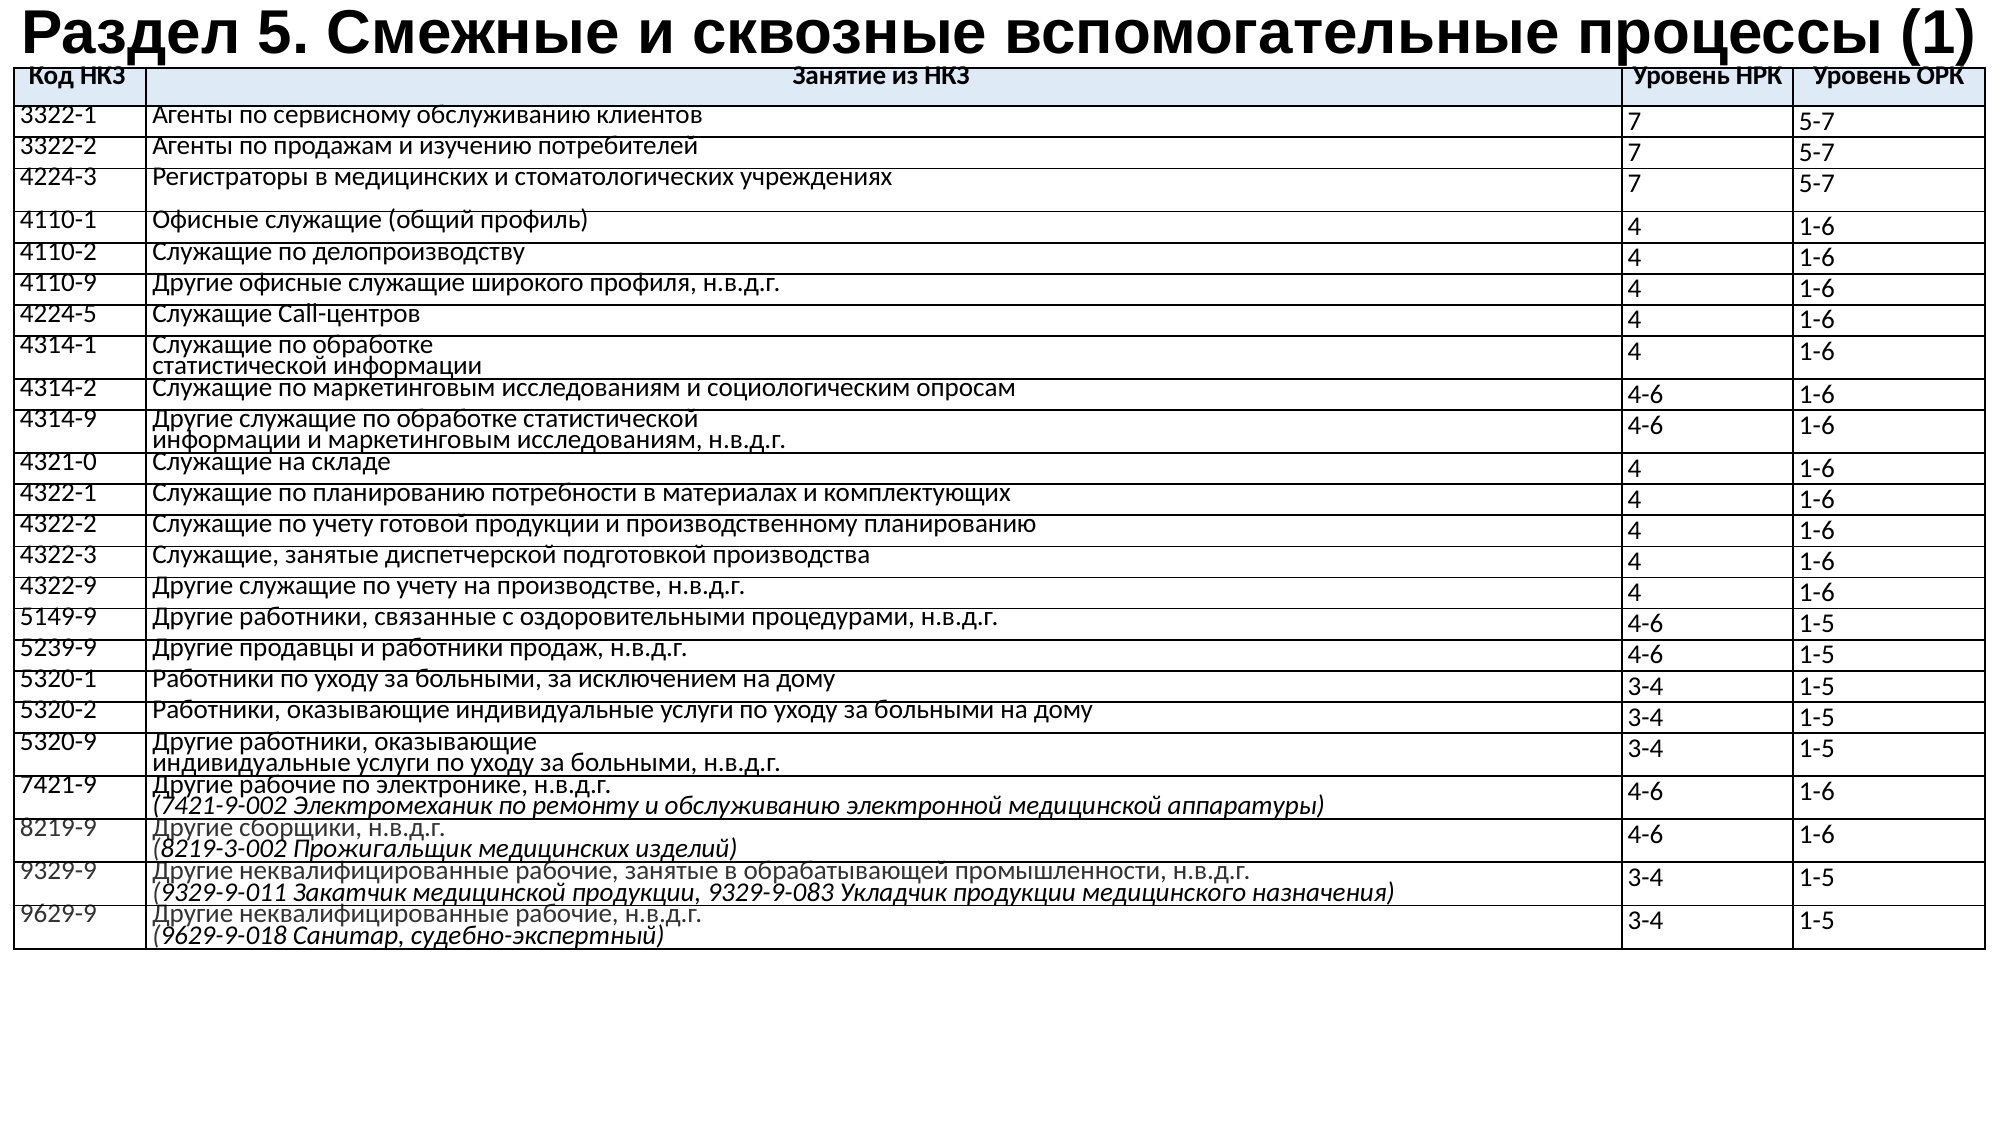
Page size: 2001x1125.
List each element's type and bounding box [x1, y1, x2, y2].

table_cell [1623, 107, 1792, 136]
table_cell [1623, 703, 1792, 732]
table_cell [147, 672, 1621, 701]
table_cell [147, 485, 1621, 514]
table_cell [15, 641, 145, 670]
table_cell [1623, 212, 1792, 242]
table_cell [1794, 609, 1984, 639]
table_cell [1794, 734, 1984, 775]
table_cell [15, 703, 145, 732]
table_cell [1794, 306, 1984, 335]
table_cell [1794, 138, 1984, 168]
table_cell [1794, 107, 1984, 136]
table_cell [15, 906, 145, 948]
table_cell [147, 516, 1621, 546]
table_cell [1794, 380, 1984, 409]
table_cell [1623, 906, 1792, 948]
table_cell [147, 734, 1621, 775]
table_header [1623, 69, 1792, 105]
table_cell [147, 169, 1621, 211]
table_cell [147, 820, 1621, 861]
table_cell [15, 672, 145, 701]
table_cell [15, 337, 145, 378]
table_cell [147, 578, 1621, 608]
table_cell [1623, 138, 1792, 168]
table_cell [1623, 485, 1792, 514]
table_cell [147, 609, 1621, 639]
table_cell [147, 863, 1621, 905]
table_cell [1794, 578, 1984, 608]
table_cell [147, 306, 1621, 335]
table_cell [15, 547, 145, 577]
table_cell [15, 578, 145, 608]
table_cell [1623, 547, 1792, 577]
table_cell [147, 107, 1621, 136]
table_cell [1623, 337, 1792, 378]
table_cell [15, 411, 145, 452]
table_cell [1794, 547, 1984, 577]
table_cell [15, 275, 145, 304]
table_cell [15, 734, 145, 775]
table_cell [15, 777, 145, 818]
table_cell [15, 485, 145, 514]
table_cell [147, 411, 1621, 452]
table_cell [15, 107, 145, 136]
table_header [15, 69, 145, 105]
table_cell [147, 275, 1621, 304]
table_cell [15, 212, 145, 242]
table_cell [1794, 244, 1984, 273]
table_cell [1794, 337, 1984, 378]
table_cell [1623, 380, 1792, 409]
table_cell [1794, 454, 1984, 483]
table_cell [1794, 906, 1984, 948]
table_cell [15, 454, 145, 483]
table_header [1794, 69, 1984, 105]
table_cell [1794, 703, 1984, 732]
table_cell [1623, 169, 1792, 211]
table_cell [15, 863, 145, 905]
table_cell [1623, 672, 1792, 701]
table_cell [1623, 863, 1792, 905]
table_cell [1623, 734, 1792, 775]
table_cell [147, 641, 1621, 670]
table_cell [1623, 777, 1792, 818]
table_cell [15, 609, 145, 639]
table_cell [1794, 820, 1984, 861]
table_cell [1794, 212, 1984, 242]
table_cell [1794, 641, 1984, 670]
table_cell [1623, 454, 1792, 483]
table_cell [15, 244, 145, 273]
table_cell [1623, 578, 1792, 608]
table_cell [147, 906, 1621, 948]
table_cell [15, 820, 145, 861]
title [0, 0, 2000, 70]
table_cell [147, 244, 1621, 273]
table_cell [1623, 275, 1792, 304]
table_cell [1794, 485, 1984, 514]
table_cell [1794, 863, 1984, 905]
table_cell [147, 547, 1621, 577]
table_cell [1623, 641, 1792, 670]
table_cell [15, 306, 145, 335]
table_cell [1794, 777, 1984, 818]
table_cell [1623, 516, 1792, 546]
table_cell [1623, 411, 1792, 452]
table_cell [147, 454, 1621, 483]
table_cell [147, 380, 1621, 409]
table_cell [15, 169, 145, 211]
table_cell [147, 212, 1621, 242]
table_cell [1794, 411, 1984, 452]
table_cell [147, 337, 1621, 378]
table_cell [1794, 516, 1984, 546]
table_cell [15, 380, 145, 409]
table_cell [147, 777, 1621, 818]
table_cell [1623, 609, 1792, 639]
table_cell [147, 138, 1621, 168]
table_cell [1794, 672, 1984, 701]
table_cell [1623, 306, 1792, 335]
table_cell [15, 516, 145, 546]
table_cell [1794, 169, 1984, 211]
table_header [147, 69, 1621, 105]
table_cell [15, 138, 145, 168]
table_cell [1623, 244, 1792, 273]
table_cell [147, 703, 1621, 732]
table_cell [1794, 275, 1984, 304]
table_cell [1623, 820, 1792, 861]
